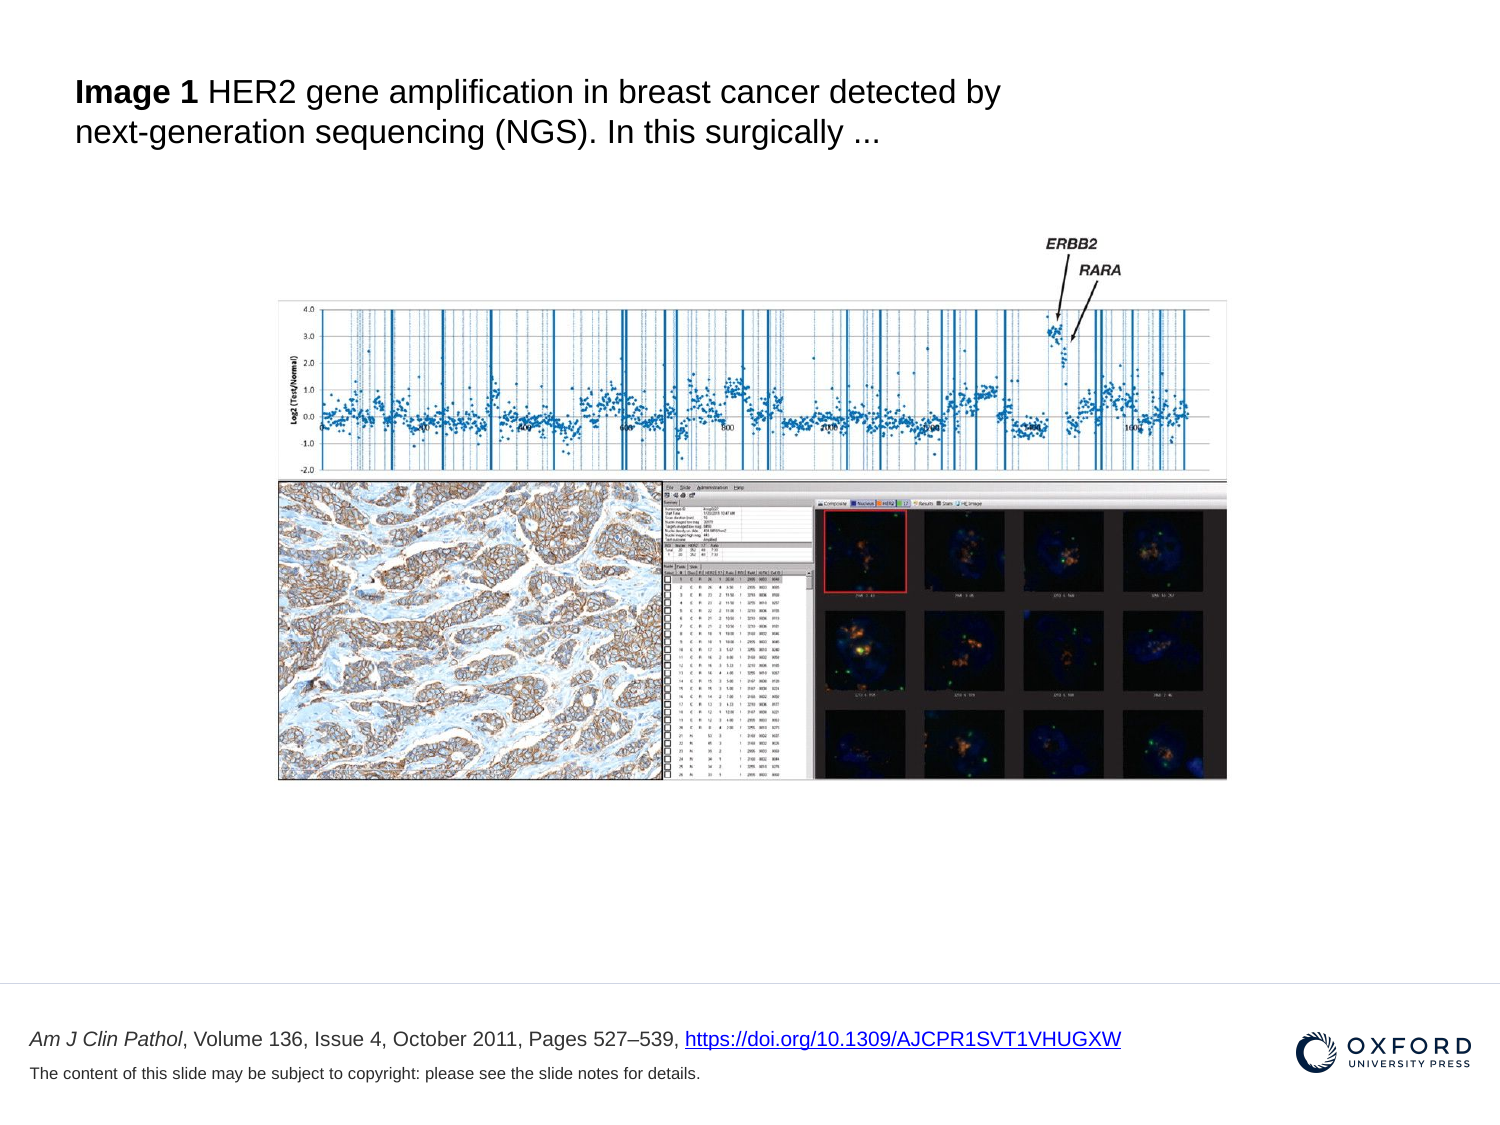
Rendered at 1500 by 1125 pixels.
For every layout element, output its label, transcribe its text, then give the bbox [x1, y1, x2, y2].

title Image 1 HER2 gene amplification in breast cancer detected by next-generation sequencing (NGS). In this surgically ... [75, 69, 1078, 171]
footer Am J Clin Pathol, Volume 136, Issue 4, October 2011, Pages 527–539, https://doi.org/10.1309/AJCPR1SVT1VHUGXW The content of this slide may be subject to copyright: please see the slide notes for details. [0, 983, 1260, 1125]
picture [1296, 1032, 1471, 1073]
picture [262, 224, 1238, 787]
